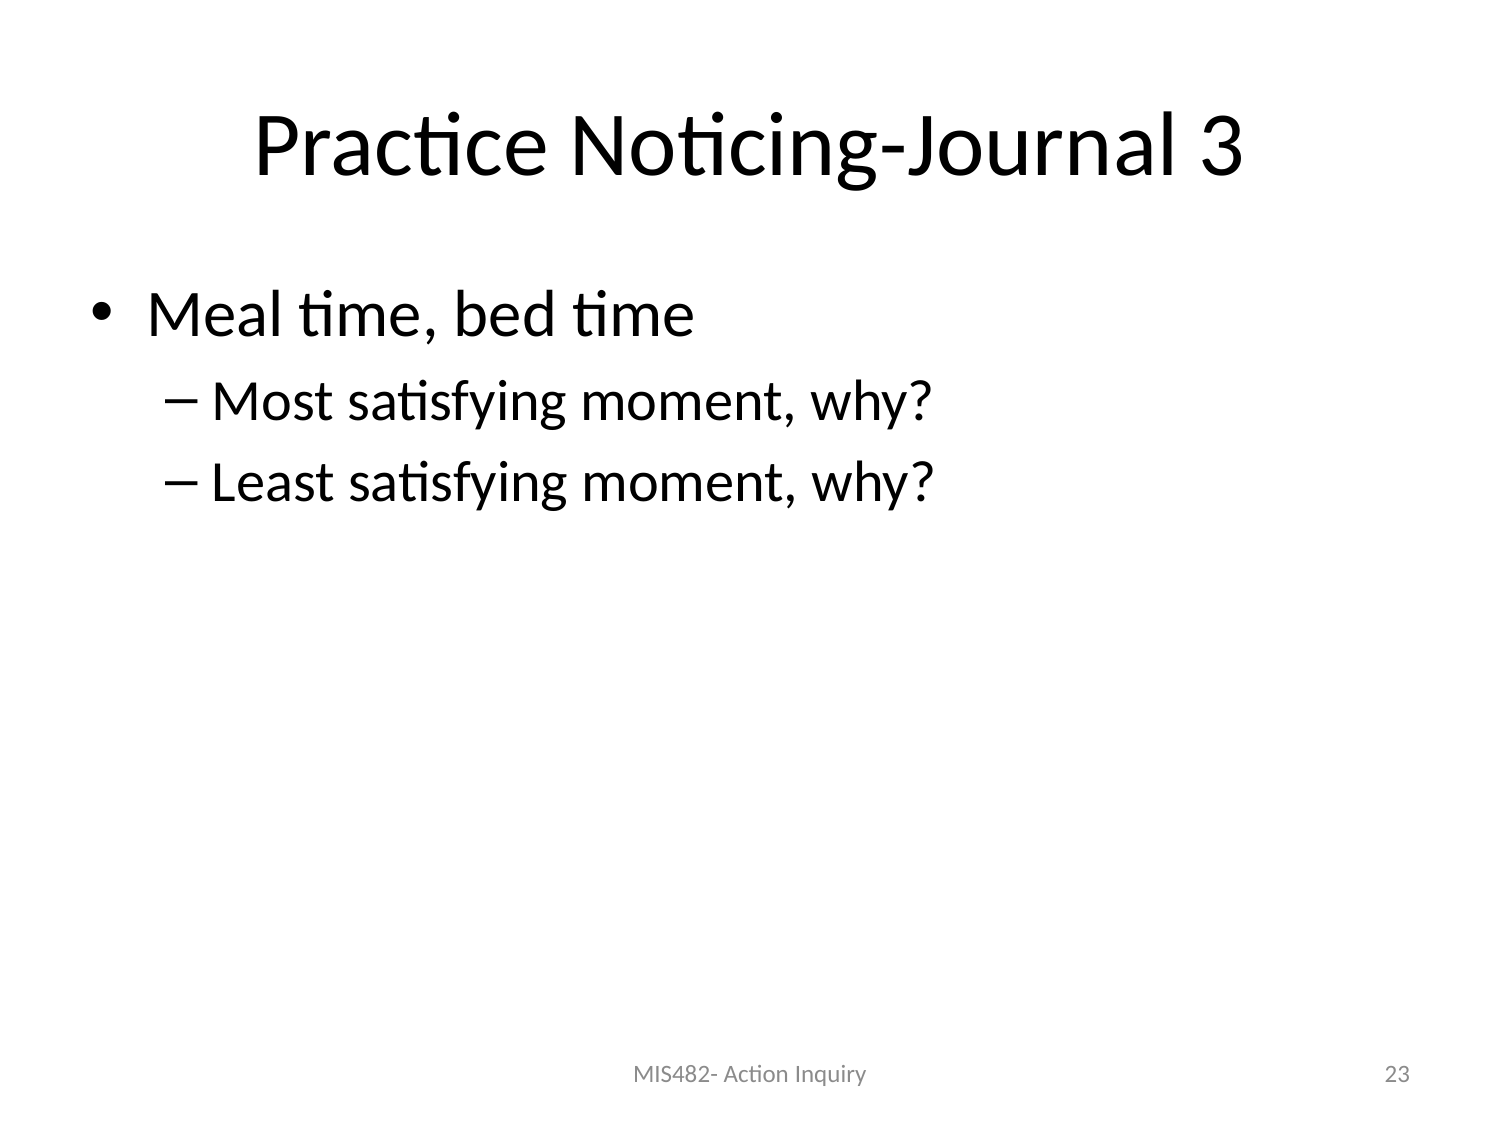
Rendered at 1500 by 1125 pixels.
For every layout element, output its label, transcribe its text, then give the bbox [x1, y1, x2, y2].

slide_number 23 [1074, 1042, 1425, 1103]
list Meal time, bed time Most satisfying moment, why? Least satisfying moment, why? [75, 262, 1425, 1005]
footer MIS482- Action Inquiry [512, 1042, 988, 1103]
title Practice Noticing-Journal 3 [75, 45, 1425, 233]
